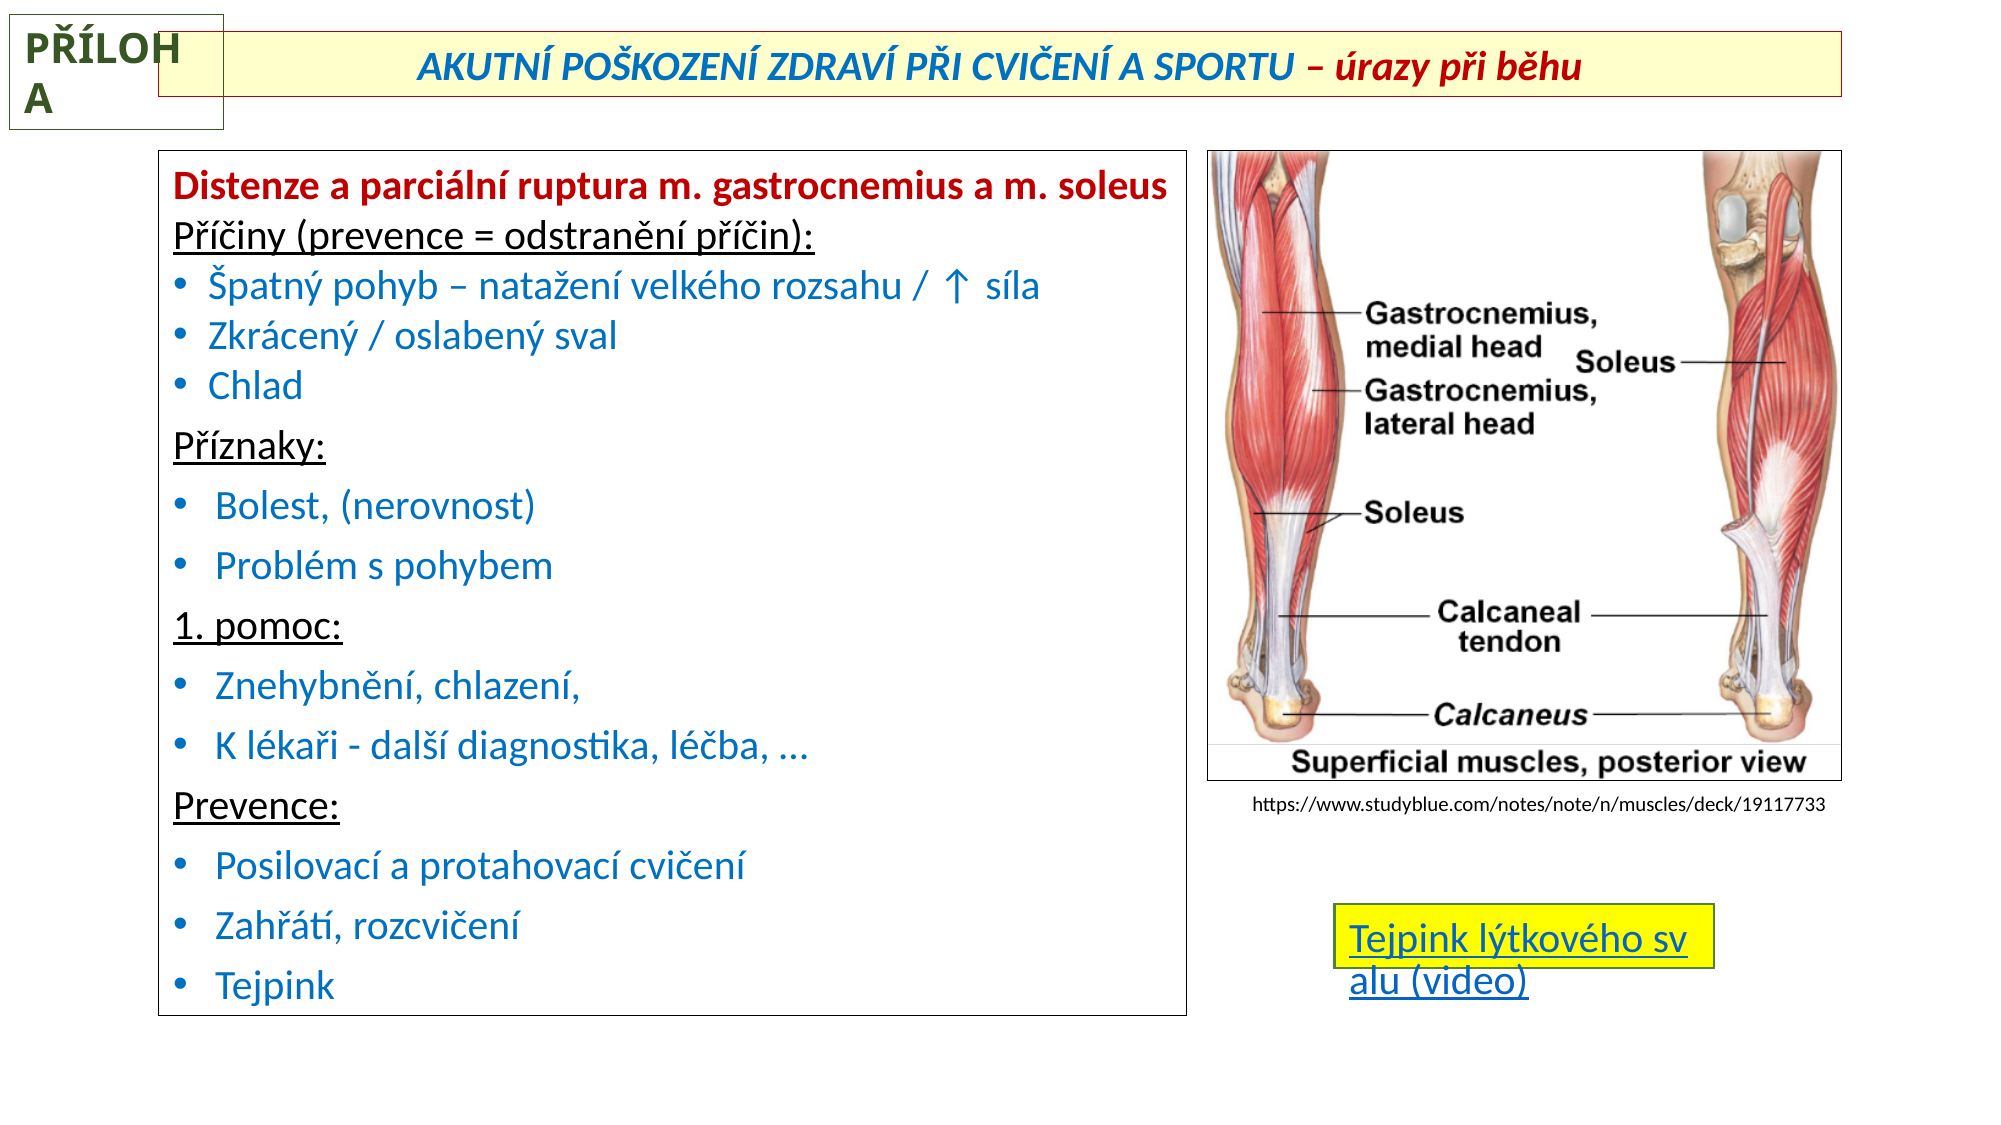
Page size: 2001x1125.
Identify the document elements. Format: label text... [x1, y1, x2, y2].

text_box Distenze a parciální ruptura m. gastrocnemius a m. soleus Příčiny (prevence = odstranění příčin): Špatný pohyb – natažení velkého rozsahu / ↑ síla Zkrácený / oslabený sval Chlad Příznaky: Bolest, (nerovnost) Problém s pohybem 1. pomoc: Znehybnění, chlazení, K lékaři - další diagnostika, léčba, … Prevence: Posilovací a protahovací cvičení Zahřátí, rozcvičení Tejpink [158, 150, 1187, 1016]
picture [1207, 150, 1842, 781]
text_box AKUTNÍ POŠKOZENÍ ZDRAVÍ PŘI CVIČENÍ A SPORTU – úrazy při běhu [224, 31, 1842, 97]
text_box PŘÍLOHA [9, 14, 224, 130]
text_box https://www.studyblue.com/notes/note/n/muscles/deck/19117733 [1222, 783, 1856, 823]
text_box Tejpink lýtkového svalu (video) [1333, 903, 1715, 969]
